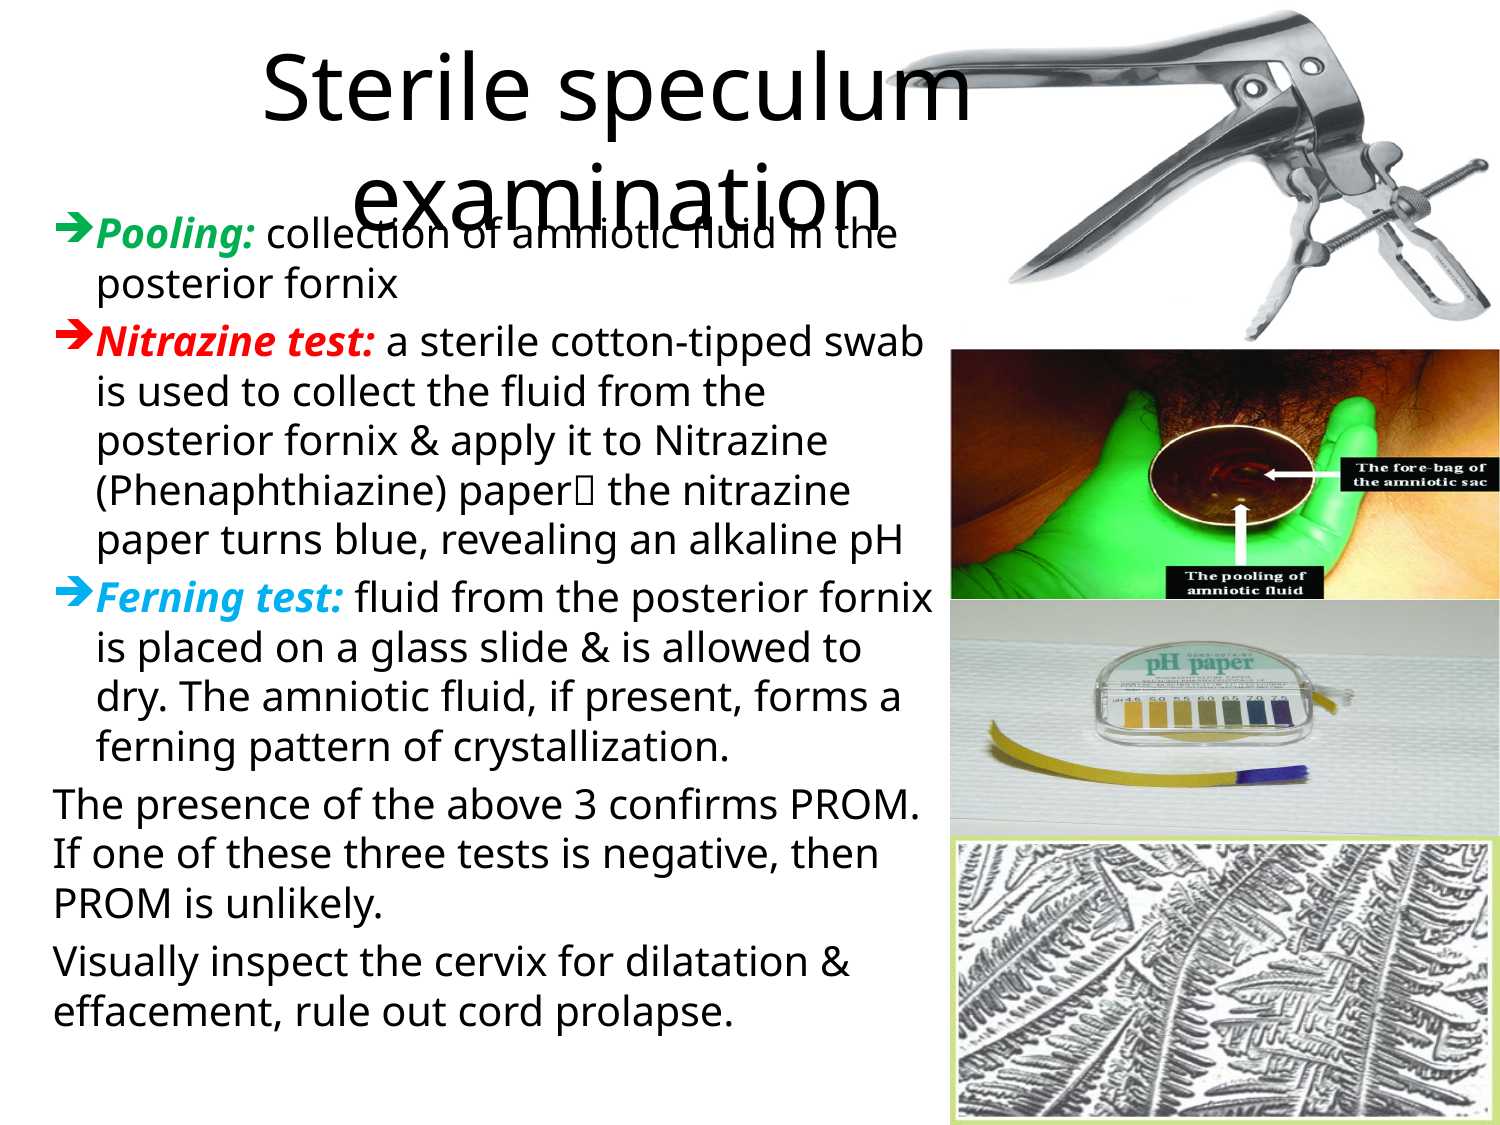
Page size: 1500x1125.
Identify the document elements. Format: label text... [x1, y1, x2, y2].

list Pooling: collection of amniotic fluid in the posterior fornix Nitrazine test: a sterile cotton-tipped swab is used to collect the fluid from the posterior fornix & apply it to Nitrazine (Phenaphthiazine) paper the nitrazine paper turns blue, revealing an alkaline pH Ferning test: fluid from the posterior fornix is placed on a glass slide & is allowed to dry. The amniotic fluid, if present, forms a ferning pattern of crystallization. The presence of the above 3 confirms PROM. If one of these three tests is negative, then PROM is unlikely. Visually inspect the cervix for dilatation & effacement, rule out cord prolapse. [37, 200, 944, 1075]
title Sterile speculum examination [75, 45, 869, 200]
picture [874, 0, 1500, 1125]
